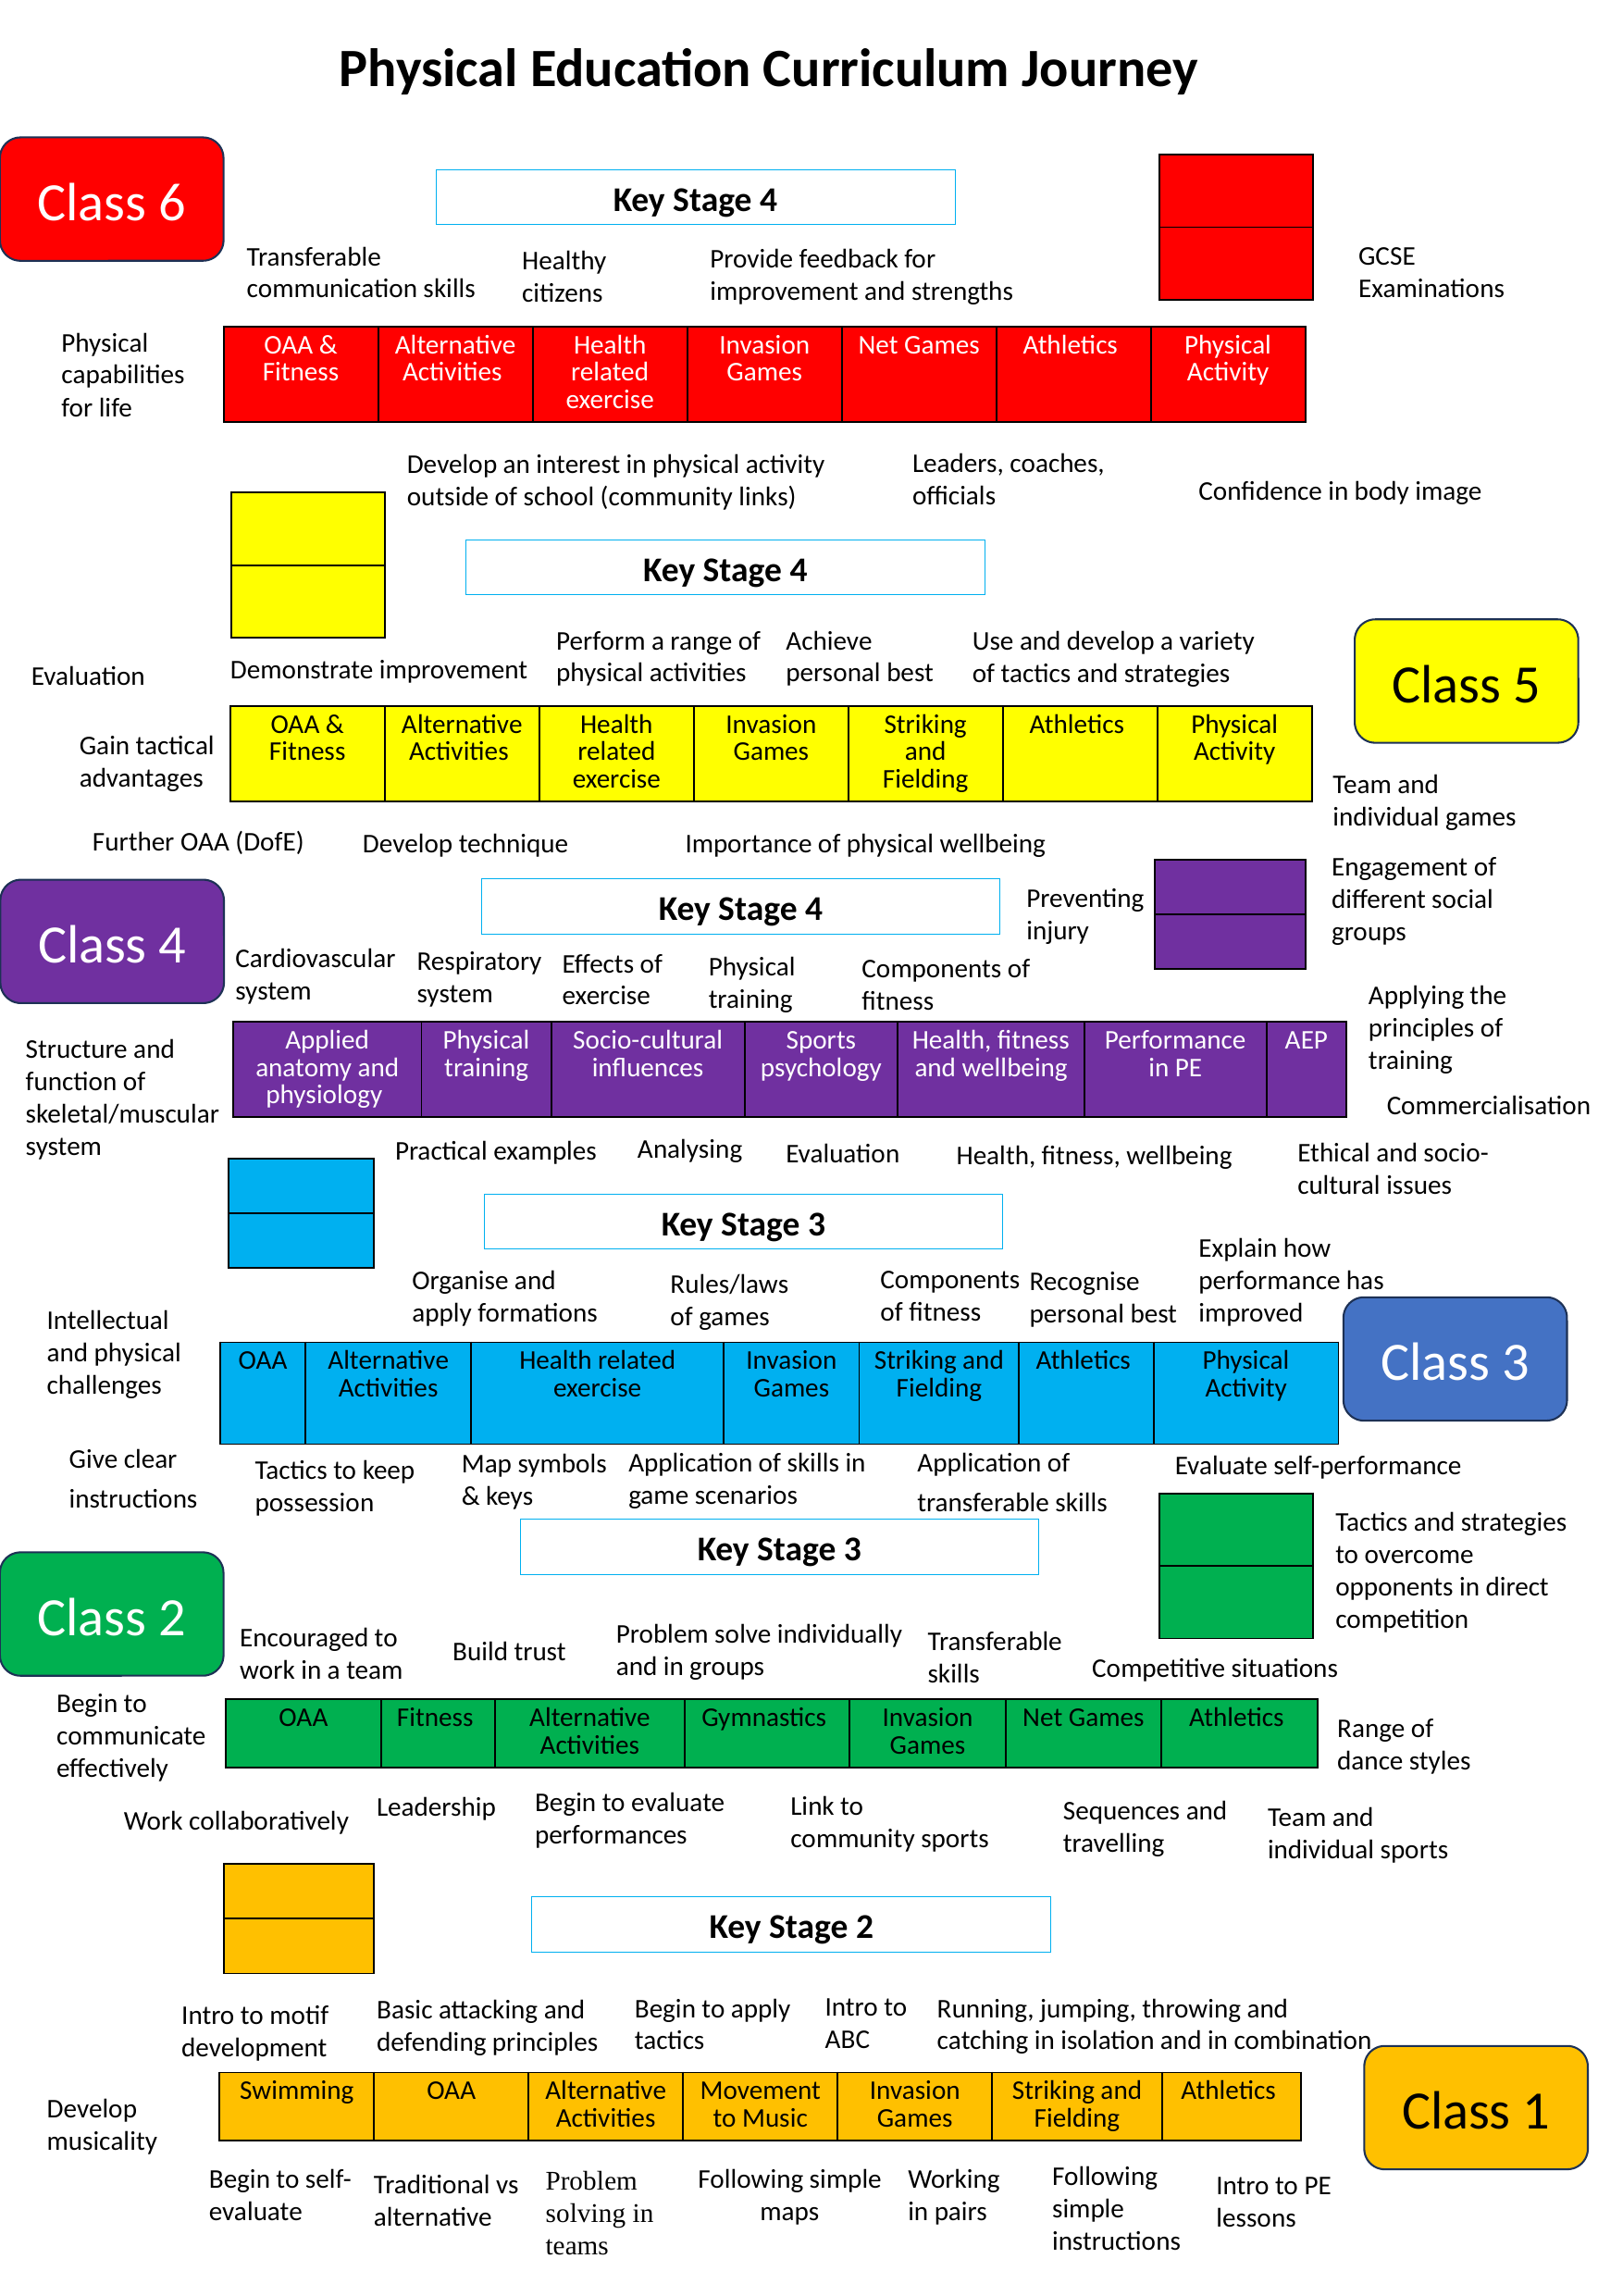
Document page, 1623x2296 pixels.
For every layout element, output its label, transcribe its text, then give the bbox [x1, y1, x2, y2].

text_box Respiratory system [403, 936, 579, 1015]
table_header Striking and Fielding [993, 2073, 1161, 2140]
table_header Invasion Games [838, 2073, 991, 2140]
table_cell [1160, 1567, 1312, 1638]
text_box Evaluation [18, 651, 298, 698]
table_header Athletics [1020, 1343, 1153, 1437]
table_header [1160, 1495, 1312, 1565]
text_box Importance of physical wellbeing [671, 818, 1107, 865]
text_box Applying the principles of training [1355, 970, 1602, 1082]
text_box Health, fitness, wellbeing [942, 1131, 1283, 1178]
text_box Competitive situations [1078, 1643, 1359, 1690]
text_box Evaluation [772, 1128, 956, 1175]
table_header Physical Activity [1158, 707, 1311, 800]
table_header Alternative Activities [386, 707, 539, 800]
table_header Invasion Games [725, 1343, 859, 1437]
table_header [229, 1160, 373, 1212]
table_header Alternative Activities [529, 2073, 682, 2140]
text_box GCSE Examinations [1344, 230, 1528, 310]
table_header Invasion Games [688, 328, 841, 421]
table_header Alternative Activities [306, 1343, 470, 1444]
text_box Physical Education Curriculum Journey [316, 25, 1220, 105]
text_box Traditional vs alternative [360, 2159, 558, 2239]
text_box Cardiovascular system [221, 933, 414, 1012]
text_box Team and individual sports [1254, 1792, 1493, 1871]
table_header Health related exercise [540, 707, 693, 800]
text_box Evaluate self-performance [1160, 1433, 1521, 1489]
text_box Build trust [439, 1627, 602, 1673]
table_header Health related exercise [472, 1343, 723, 1438]
table_header Athletics [1162, 1700, 1317, 1767]
table_header Swimming [220, 2073, 373, 2140]
text_box Intro to ABC [811, 1981, 951, 2061]
text_box Physical capabilities for life [47, 317, 224, 429]
text_box Explain how performance has improved [1184, 1223, 1449, 1334]
table_header Sports psychology [746, 1023, 897, 1116]
table_header OAA & Fitness [225, 328, 378, 421]
text_box Structure and function of skeletal/muscular system [11, 1024, 245, 1168]
text_box Application of transferable skills [903, 1437, 1156, 1526]
text_box Develop an interest in physical activity outside of school (community links) [392, 440, 862, 518]
text_box Ethical and socio-cultural issues [1283, 1128, 1515, 1207]
table_header Alternative Activities [379, 328, 532, 421]
table_header Athletics [1004, 707, 1157, 800]
table_header Fitness [382, 1700, 494, 1767]
table_header Invasion Games [850, 1700, 1005, 1767]
table_cell [229, 1214, 373, 1267]
text_box Develop technique [349, 819, 591, 865]
table_header OAA [227, 1700, 380, 1767]
text_box Leaders, coaches, officials [898, 438, 1169, 517]
text_box Organise and apply formations [398, 1255, 623, 1334]
text_box Transferable skills [913, 1617, 1093, 1695]
text_box Problem solve individually and in groups [602, 1609, 923, 1688]
text_box Application of skills in game scenarios [614, 1437, 886, 1517]
text_box Class 6 [0, 136, 225, 262]
text_box Team and individual games [1319, 759, 1542, 838]
text_box Commercialisation [1373, 1080, 1623, 1127]
table_header [1160, 155, 1312, 227]
table_cell [225, 1919, 373, 1973]
text_box Key Stage 2 [531, 1896, 1051, 1953]
text_box Intro to PE lessons [1246, 2161, 1360, 2240]
table_header OAA & Fitness [231, 707, 384, 800]
table_header AEP [1268, 1023, 1345, 1116]
table_header Net Games [843, 328, 996, 421]
table_header Physical Activity [1152, 328, 1305, 421]
table_header Health related exercise [534, 328, 687, 421]
text_box Develop musicality [32, 2084, 259, 2163]
text_box Components of fitness [848, 943, 1080, 1023]
text_box Class 4 [0, 878, 226, 1004]
text_box Tactics and strategies to overcome opponents in direct competition [1321, 1497, 1586, 1641]
text_box Components of fitness [866, 1255, 1051, 1334]
table_header Performance in PE [1085, 1023, 1266, 1116]
text_box Perform a range of physical activities [542, 615, 798, 695]
table_cell [1156, 915, 1305, 968]
table_header Alternative Activities [496, 1700, 684, 1767]
text_box Begin to apply tactics [621, 1983, 835, 2062]
table_header [1156, 861, 1305, 913]
text_box Practical examples [381, 1126, 620, 1173]
table_header Striking and Fielding [849, 707, 1002, 800]
text_box Key Stage 4 [436, 169, 956, 225]
table_header Movement to Music [684, 2073, 836, 2140]
text_box Basic attacking and defending principles [363, 1984, 645, 2064]
table_header Physical training [422, 1023, 551, 1116]
text_box Provide feedback for improvement and strengths [696, 233, 1085, 313]
text_box Further OAA (DofE) [79, 817, 344, 863]
text_box Link to community sports [776, 1781, 1008, 1861]
table_header [225, 1865, 373, 1917]
text_box Begin to self-evaluate [195, 2153, 393, 2233]
table_header Athletics [1163, 2073, 1300, 2140]
table_header Socio-cultural influences [552, 1023, 744, 1116]
text_box Physical training [695, 941, 836, 1021]
text_box Encouraged to work in a team [226, 1612, 427, 1692]
text_box Give clear instructions [55, 1434, 266, 1522]
text_box Class 5 [1354, 618, 1580, 744]
text_box Demonstrate improvement [217, 644, 546, 691]
table_header OAA [221, 1343, 304, 1444]
text_box Begin to evaluate performances [521, 1778, 797, 1856]
table_header [232, 493, 384, 565]
text_box Sequences and travelling [1049, 1785, 1288, 1865]
table_cell [1160, 228, 1312, 299]
table_header Physical Activity [1155, 1343, 1338, 1444]
text_box Key Stage 3 [520, 1519, 1039, 1575]
text_box Recognise personal best [1016, 1256, 1194, 1335]
text_box Transferable communication skills [232, 231, 501, 311]
table_header Gymnastics [686, 1700, 849, 1767]
text_box Intro to motif development [167, 1990, 362, 2069]
table_header Striking and Fielding [860, 1343, 1018, 1444]
text_box Healthy citizens [508, 236, 697, 315]
table_header Applied anatomy and physiology [234, 1023, 421, 1116]
text_box Following simple maps [680, 2154, 899, 2233]
table_header Health, fitness and wellbeing [898, 1023, 1084, 1116]
text_box Use and develop a variety of tactics and strategies [966, 615, 1273, 695]
text_box Key Stage 4 [481, 878, 1000, 935]
table_cell [232, 566, 384, 637]
text_box Achieve personal best [798, 615, 966, 695]
text_box Class 1 [1363, 2044, 1590, 2171]
table_header Athletics [997, 328, 1150, 421]
text_box Engagement of different social groups [1318, 841, 1567, 953]
text_box Leadership [363, 1774, 522, 1831]
text_box Following simple instructions [1038, 2151, 1246, 2263]
text_box Range of dance styles [1323, 1704, 1500, 1783]
text_box Class 2 [0, 1551, 225, 1677]
table_header Invasion Games [695, 707, 848, 800]
text_box Begin to communicate effectively [43, 1678, 221, 1790]
text_box Key Stage 4 [465, 540, 985, 595]
text_box Problem solving in teams [531, 2156, 723, 2267]
text_box Rules/laws of games [656, 1260, 809, 1339]
text_box Intellectual and physical challenges [32, 1295, 205, 1407]
text_box Working in pairs [899, 2154, 1037, 2233]
text_box Map symbols & keys [447, 1438, 645, 1518]
text_box Tactics to keep possession [241, 1446, 440, 1524]
text_box Running, jumping, throwing and catching in isolation and in combination [923, 1983, 1399, 2062]
text_box Effects of exercise [548, 938, 738, 1018]
text_box Work collaboratively [110, 1788, 370, 1844]
text_box Gain tactical advantages [66, 721, 339, 800]
text_box Preventing injury [1012, 874, 1166, 952]
text_box Class 3 [1342, 1296, 1568, 1422]
table_header OAA [375, 2073, 527, 2140]
text_box Confidence in body image [1184, 465, 1623, 513]
text_box Analysing [624, 1123, 786, 1171]
table_header Net Games [1007, 1700, 1160, 1767]
text_box Key Stage 3 [484, 1194, 1003, 1249]
